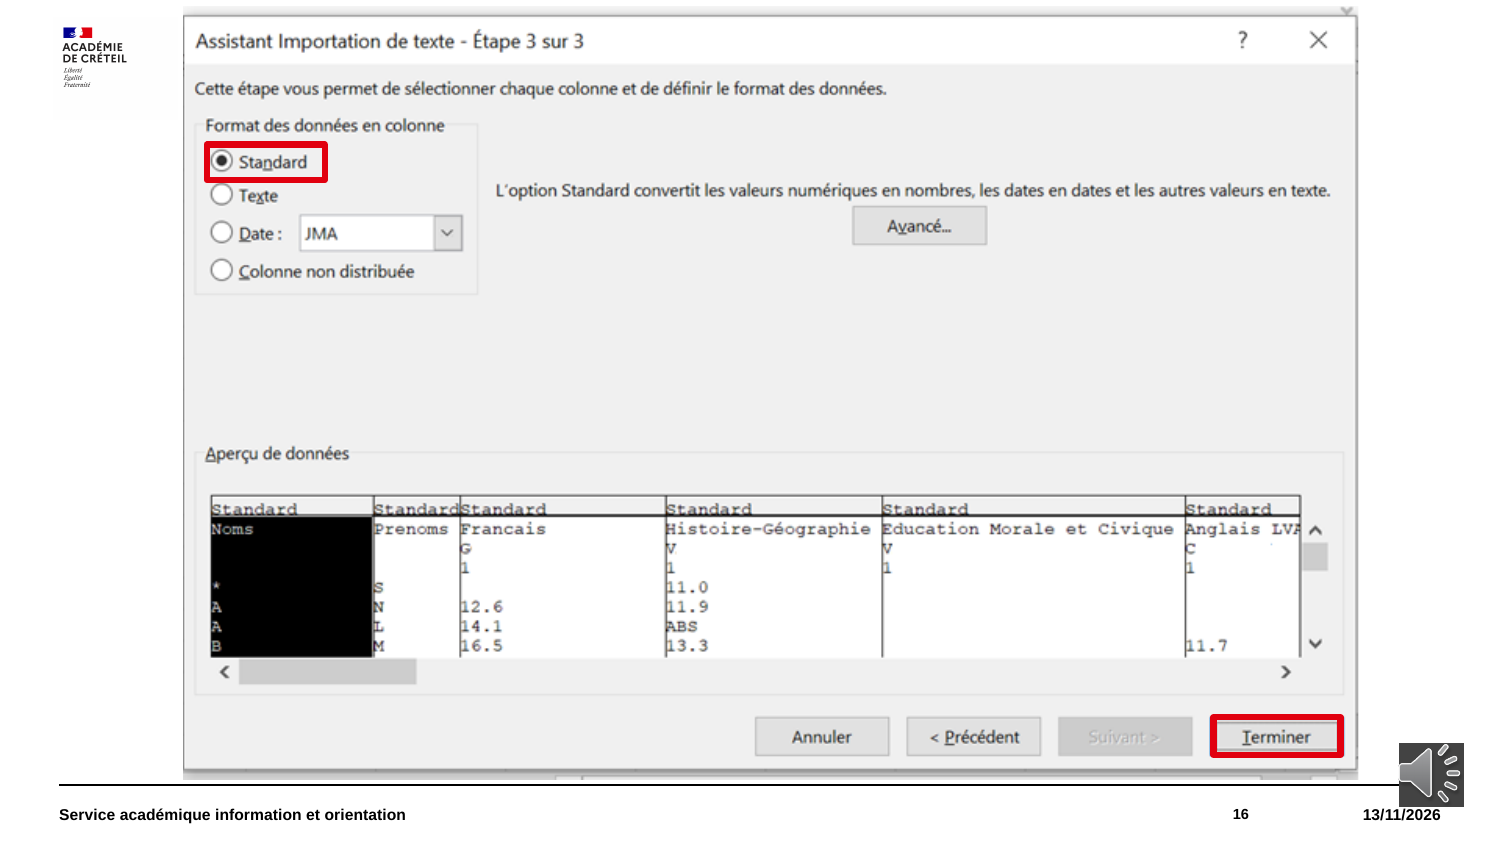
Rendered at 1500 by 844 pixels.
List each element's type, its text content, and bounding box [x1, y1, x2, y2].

picture [53, 17, 178, 120]
slide_number 16 [1027, 789, 1249, 844]
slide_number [1249, 784, 1441, 844]
picture [182, 6, 1360, 781]
picture [1397, 741, 1465, 809]
footer Service académique information et orientation [59, 784, 1027, 844]
